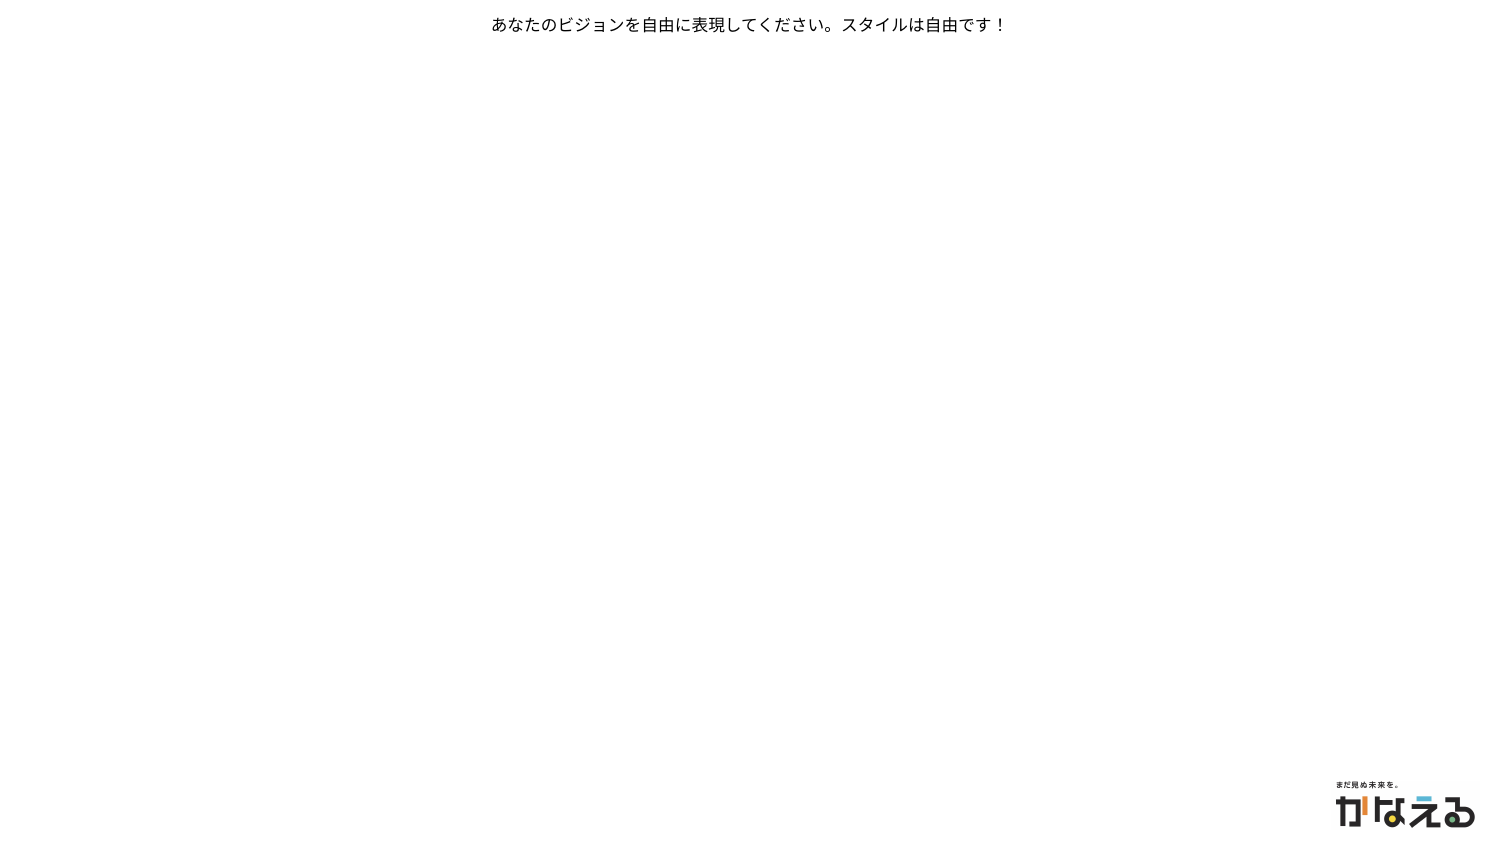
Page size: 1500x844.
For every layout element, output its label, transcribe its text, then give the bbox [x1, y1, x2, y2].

text_box あなたのビジョンを自由に表現してください。スタイルは自由です！ [0, 0, 1500, 58]
picture [1330, 781, 1480, 831]
